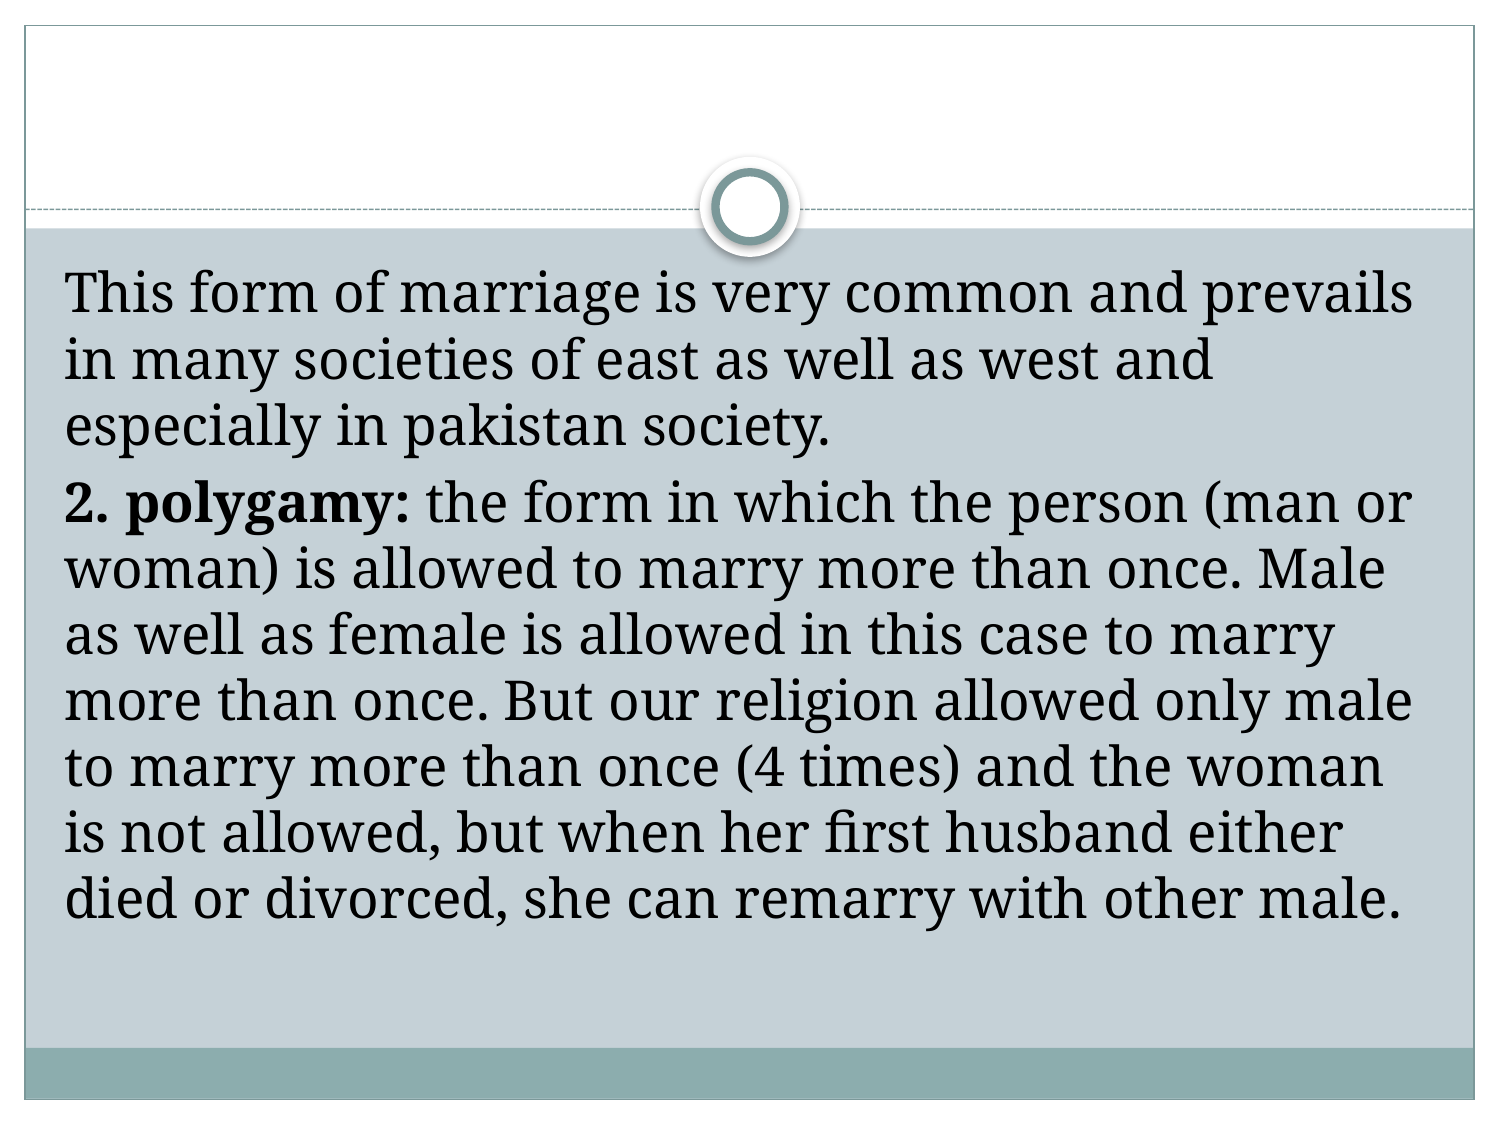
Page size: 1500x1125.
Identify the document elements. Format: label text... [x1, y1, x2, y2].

list This form of marriage is very common and prevails in many societies of east as well as west and especially in pakistan society. 2. polygamy: the form in which the person (man or woman) is allowed to marry more than once. Male as well as female is allowed in this case to marry more than once. But our religion allowed only male to marry more than once (4 times) and the woman is not allowed, but when her first husband either died or divorced, she can remarry with other male. [49, 250, 1445, 1001]
